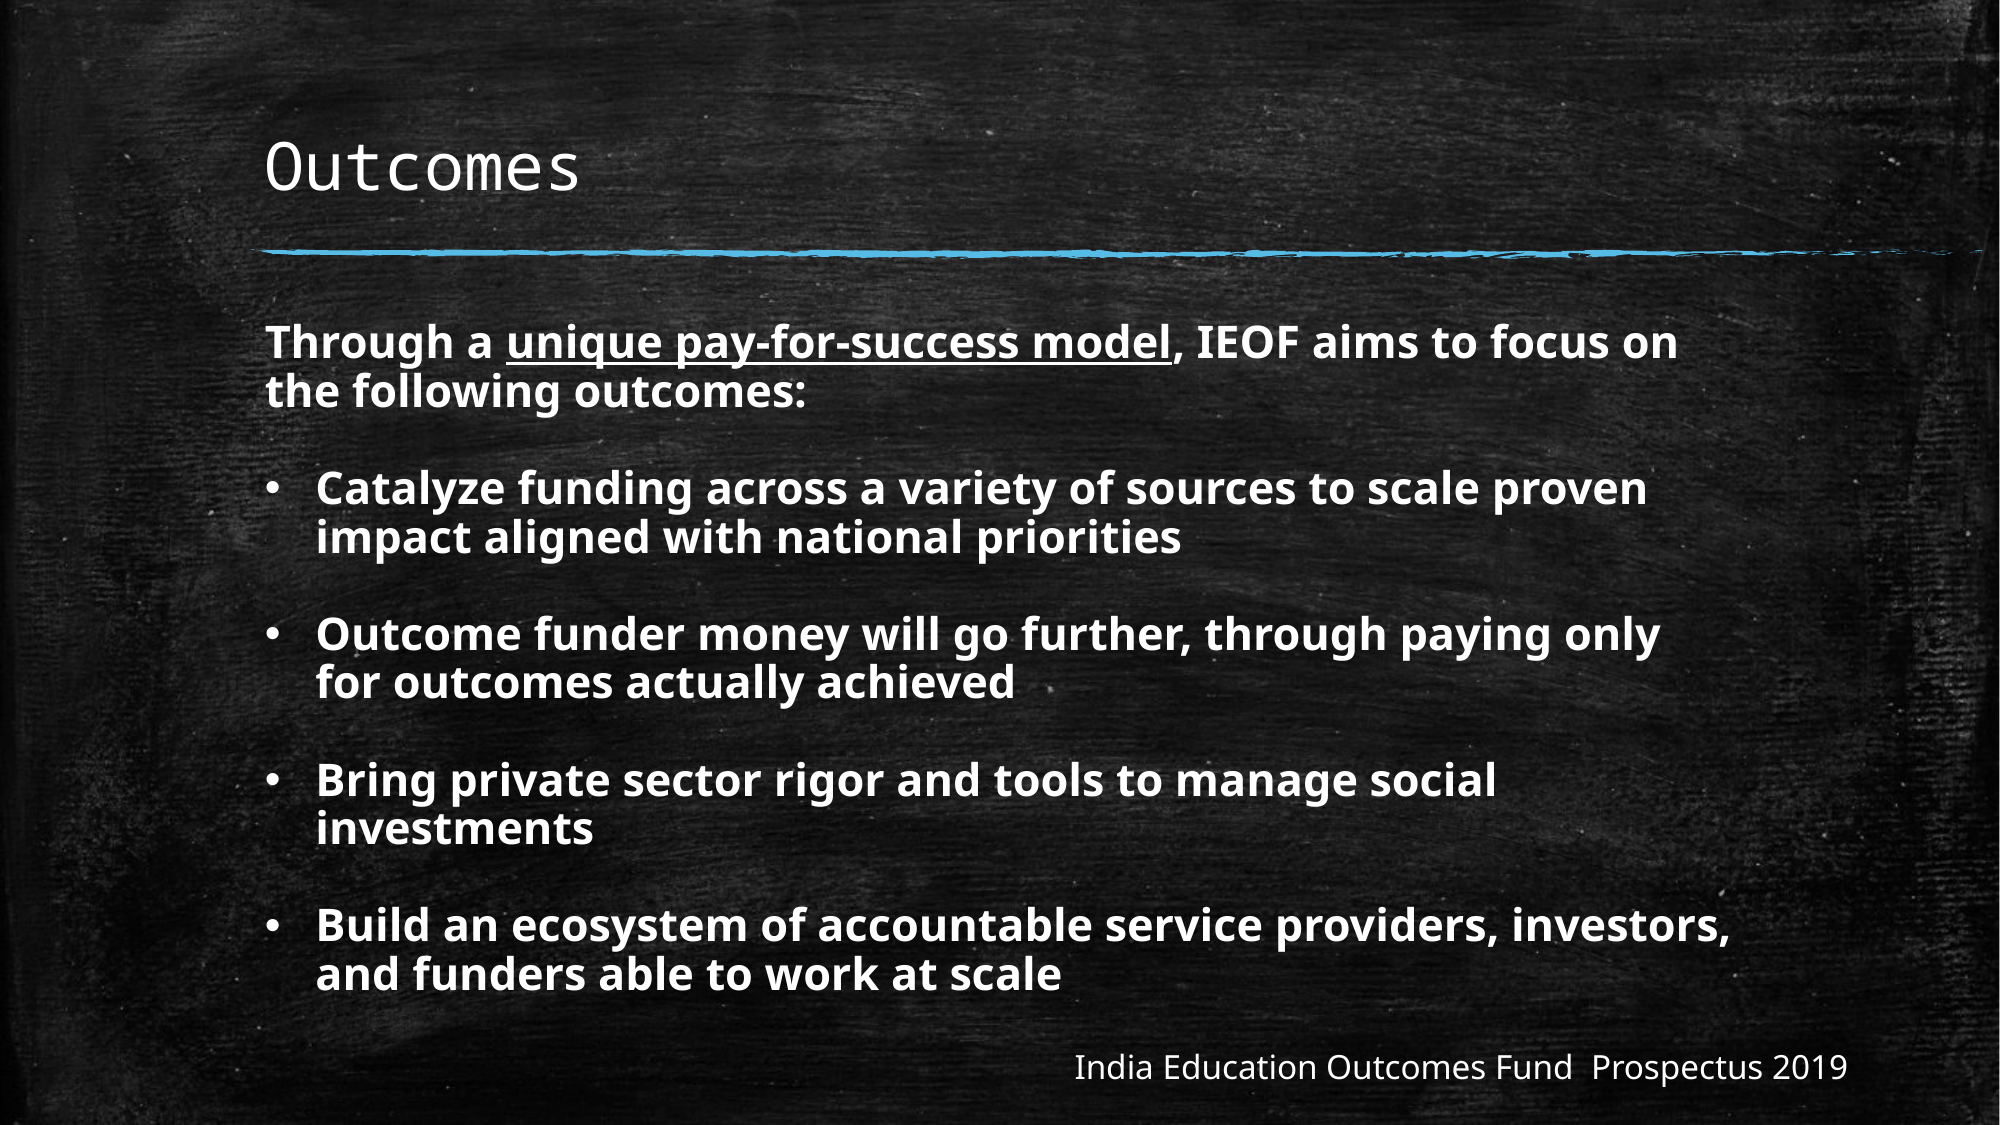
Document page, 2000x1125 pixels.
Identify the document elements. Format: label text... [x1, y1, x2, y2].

text_box India Education Outcomes Fund Prospectus 2019 [0, 1028, 1851, 1104]
title Outcomes [249, 45, 1750, 213]
list Through a unique pay-for-success model, IEOF aims to focus on the following outcomes: Catalyze funding across a variety of sources to scale proven impact aligned with national priorities Outcome funder money will go further, through paying only for outcomes actually achieved Bring private sector rigor and tools to manage social investments Build an ecosystem of accountable service providers, investors, and funders able to work at scale [249, 312, 1750, 1013]
